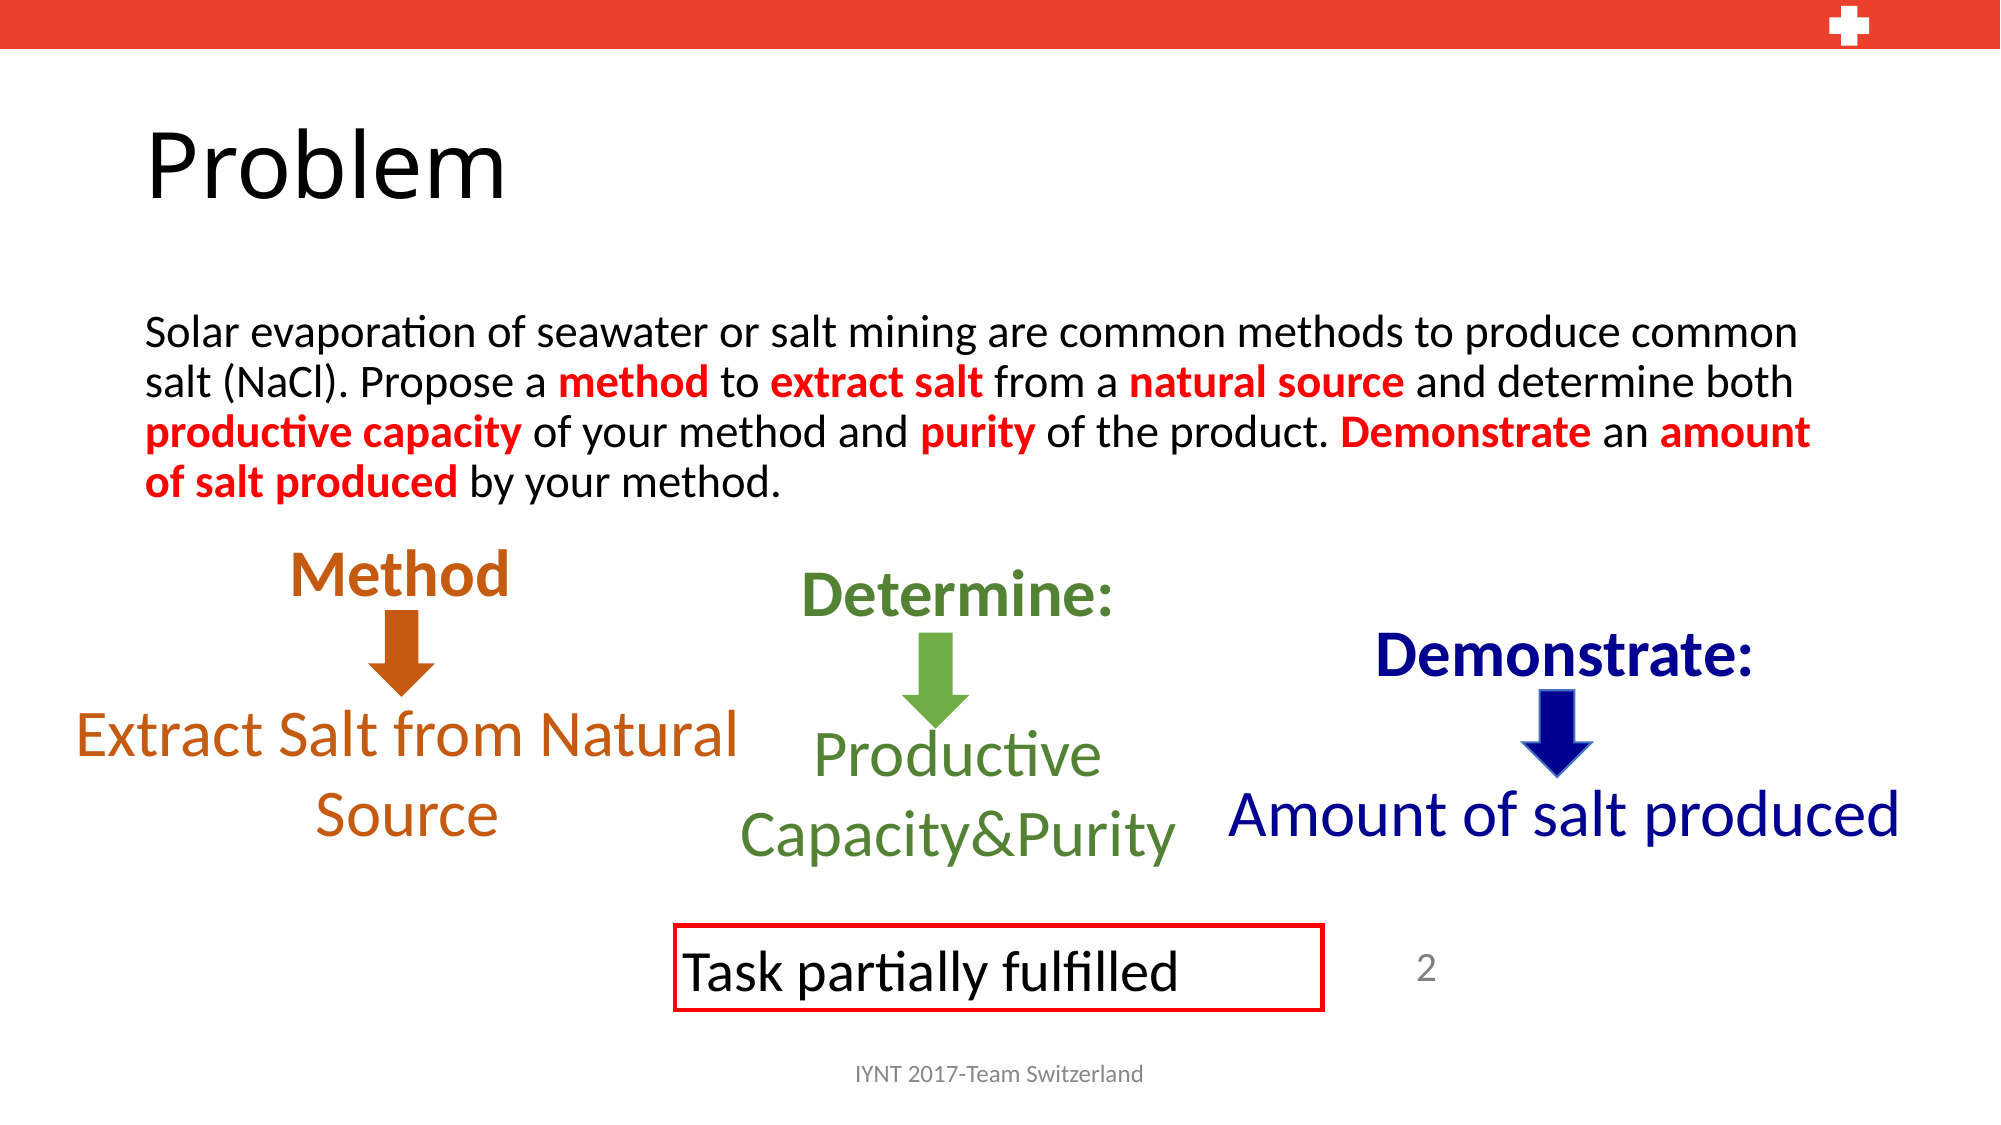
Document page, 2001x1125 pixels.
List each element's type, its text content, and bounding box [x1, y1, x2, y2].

slide_number 2 [1405, 932, 1446, 997]
text_box [1522, 690, 1592, 778]
text_box Task partially fulfilled [674, 925, 1323, 1011]
text_box [901, 632, 970, 729]
list Solar evaporation of seawater or salt mining are common methods to produce common salt (NaCl). Propose a method to extract salt from a natural source and determine both productive capacity of your method and purity of the product. Demonstrate an amount of salt produced by your method. [136, 298, 1863, 518]
title Problem [136, 59, 1762, 278]
text_box IYNT 2017-Team Switzerland [662, 1050, 1338, 1095]
text_box Method Extract Salt from Natural Source [0, 522, 822, 857]
text_box Demonstrate: Amount of salt produced [1201, 602, 1930, 857]
text_box Determine: Productive Capacity&Purity [594, 542, 1323, 877]
text_box [368, 610, 436, 697]
